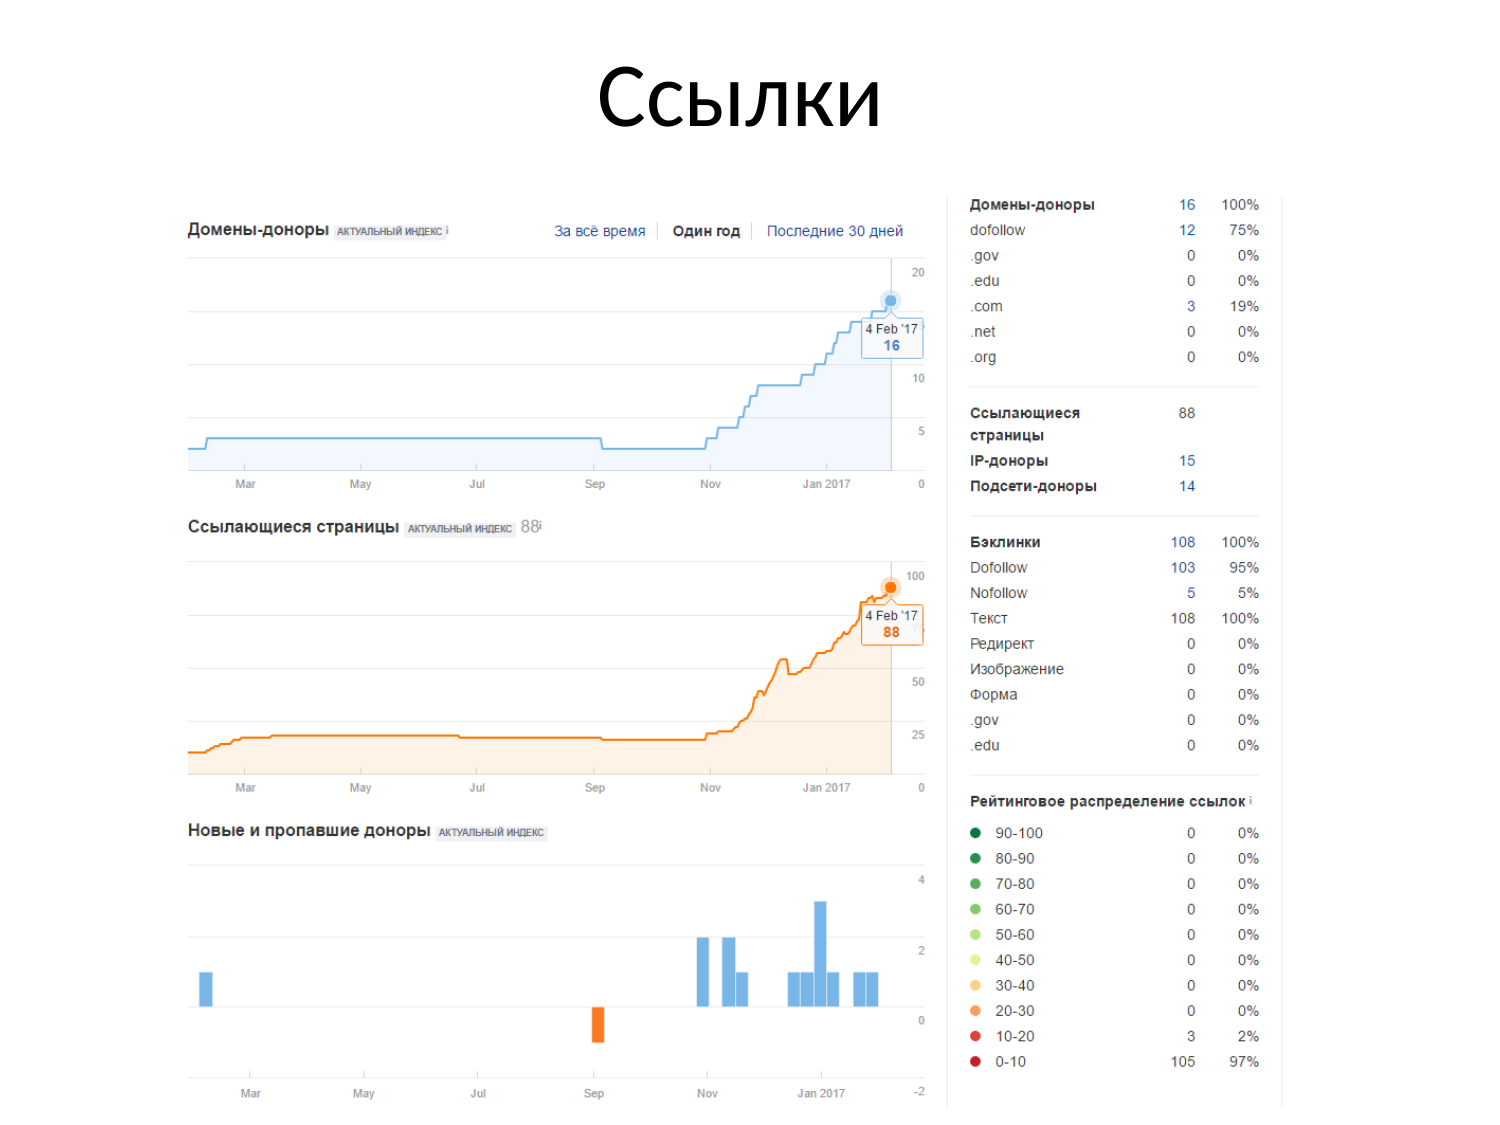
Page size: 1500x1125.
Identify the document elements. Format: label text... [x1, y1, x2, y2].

picture [170, 195, 1294, 1109]
title Ссылки [103, 19, 1379, 161]
